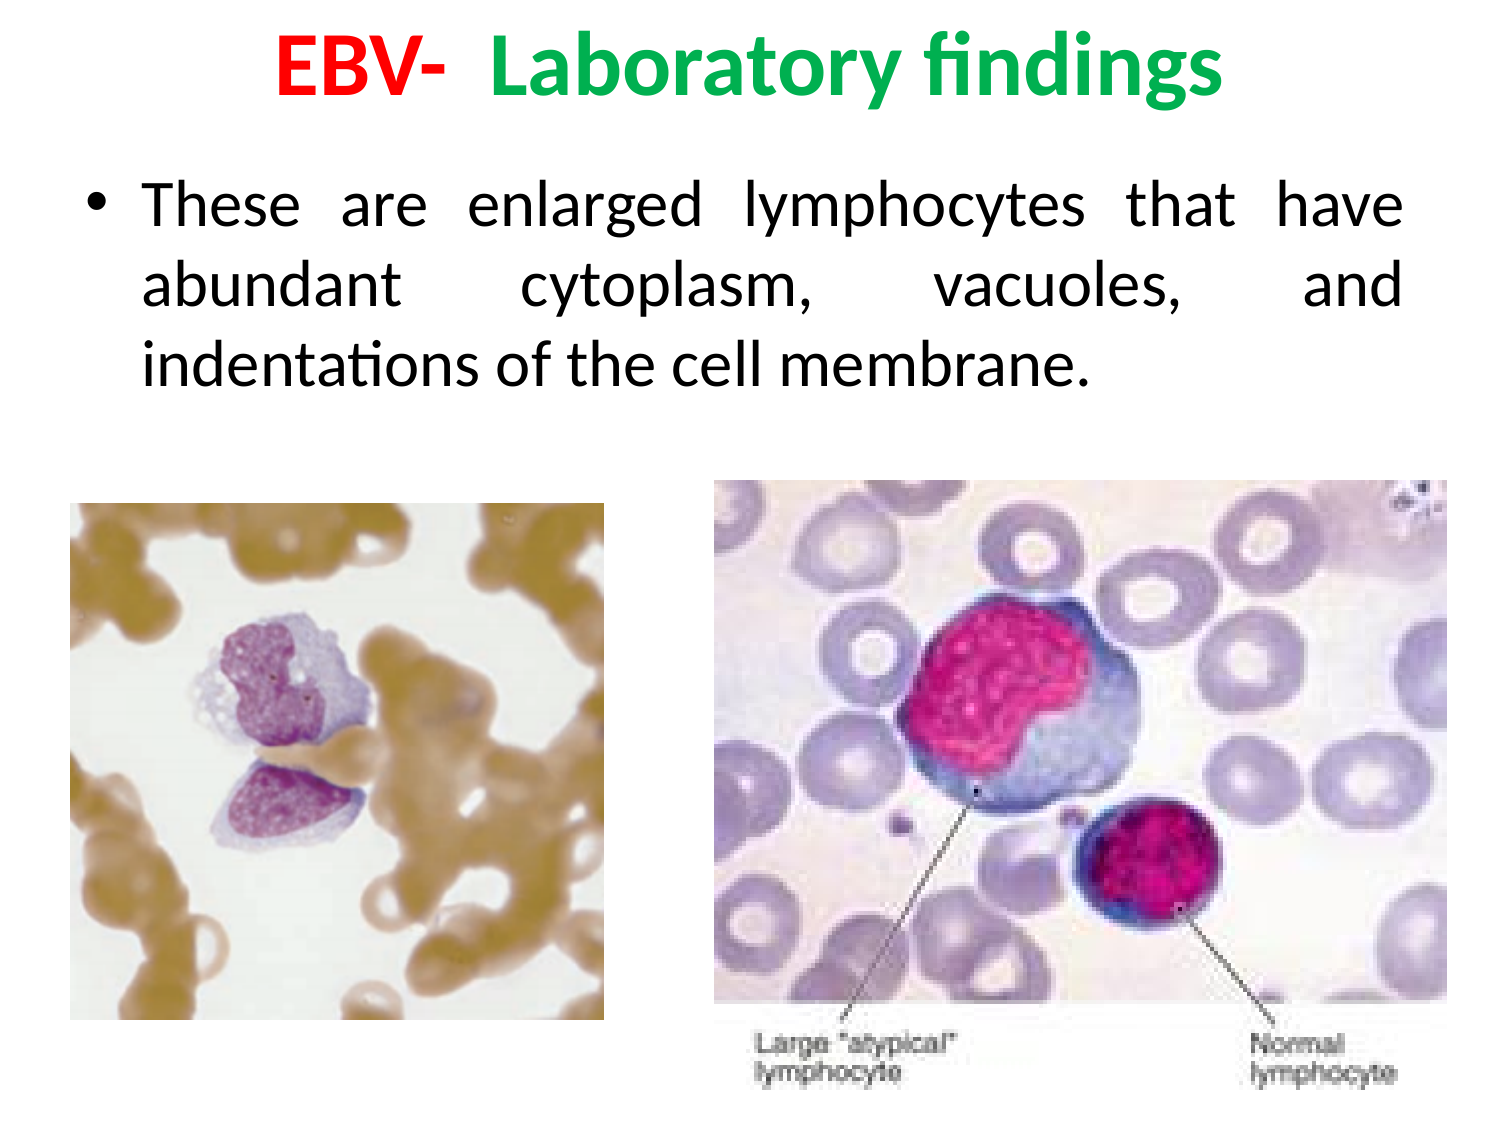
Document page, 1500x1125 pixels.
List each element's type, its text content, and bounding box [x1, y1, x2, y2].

text_box EBV- Laboratory findings [74, 11, 1425, 106]
list These are enlarged lymphocytes that have abundant cytoplasm, vacuoles, and indentations of the cell membrane. [70, 152, 1421, 457]
picture [70, 503, 605, 1020]
picture [714, 480, 1447, 1091]
